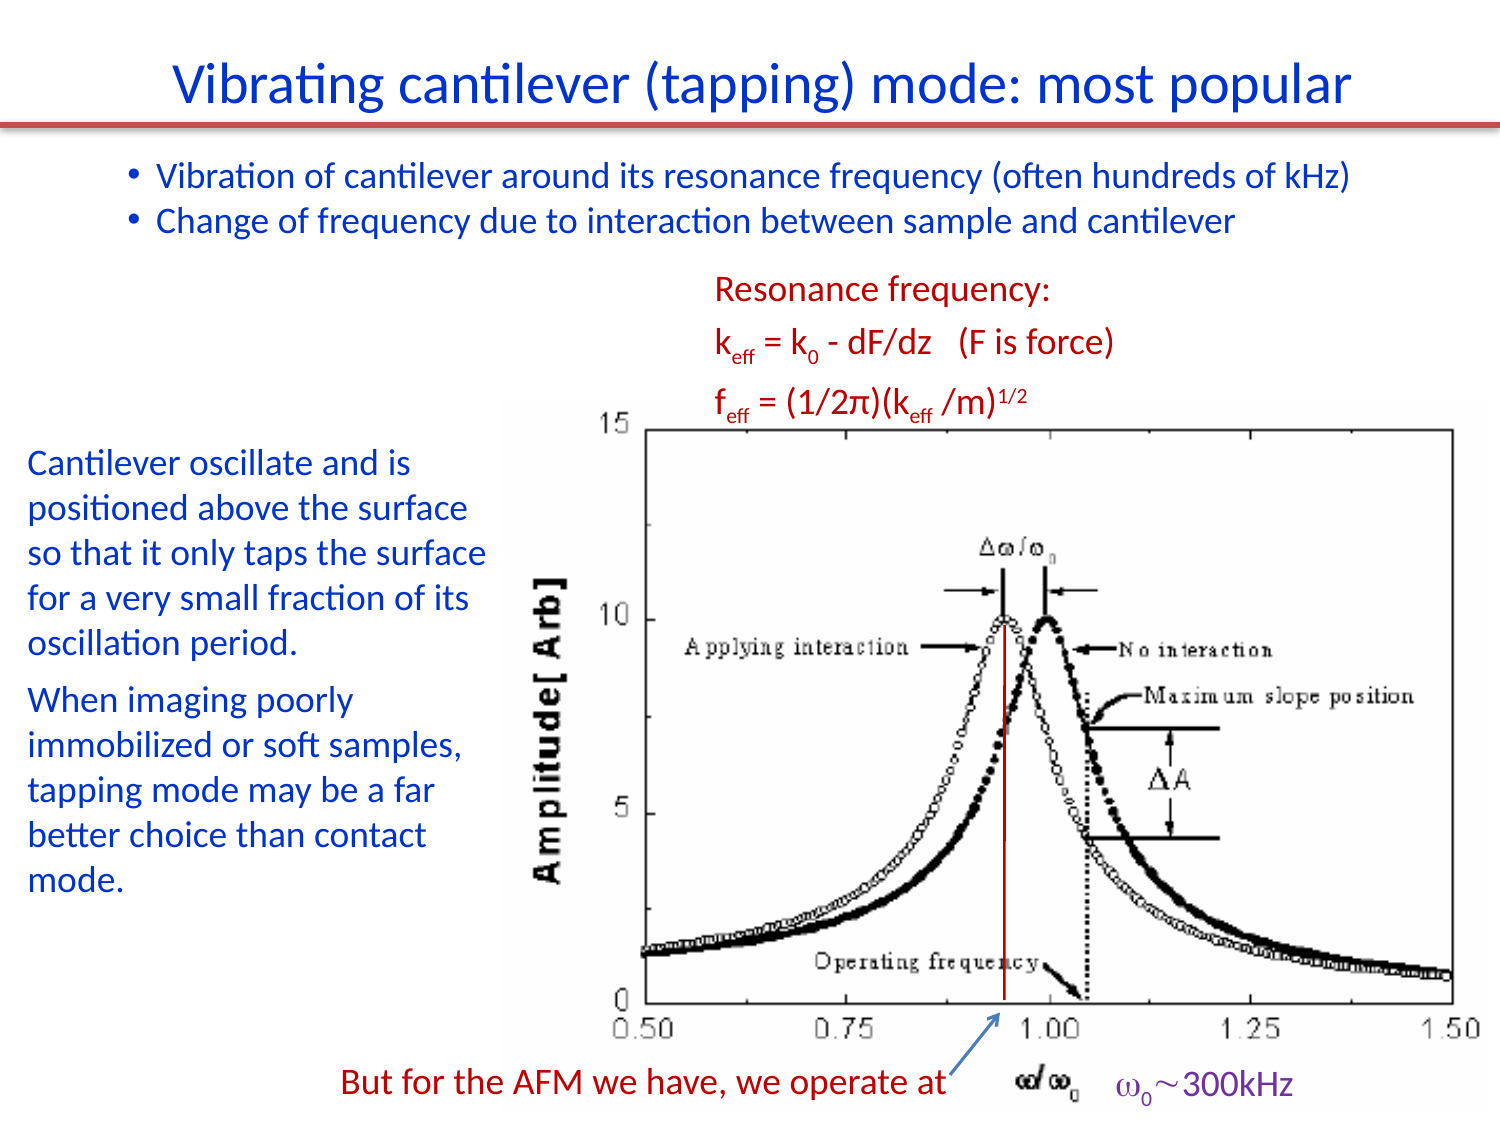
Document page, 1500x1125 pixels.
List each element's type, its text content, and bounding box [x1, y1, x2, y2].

text_box Cantilever oscillate and is positioned above the surface so that it only taps the surface for a very small fraction of its oscillation period. When imaging poorly immobilized or soft samples, tapping mode may be a far better choice than contact mode. [12, 430, 316, 908]
text_box Vibrating cantilever (tapping) mode: most popular [157, 37, 1369, 123]
text_box Vibration of cantilever around its resonance frequency (often hundreds of kHz) Change of frequency due to interaction between sample and cantilever [112, 143, 1388, 249]
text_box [321, 400, 1488, 1113]
text_box Resonance frequency: keff = k0 - dF/dz (F is force) feff = (1/2π)(keff /m)1/2 [699, 256, 1138, 399]
